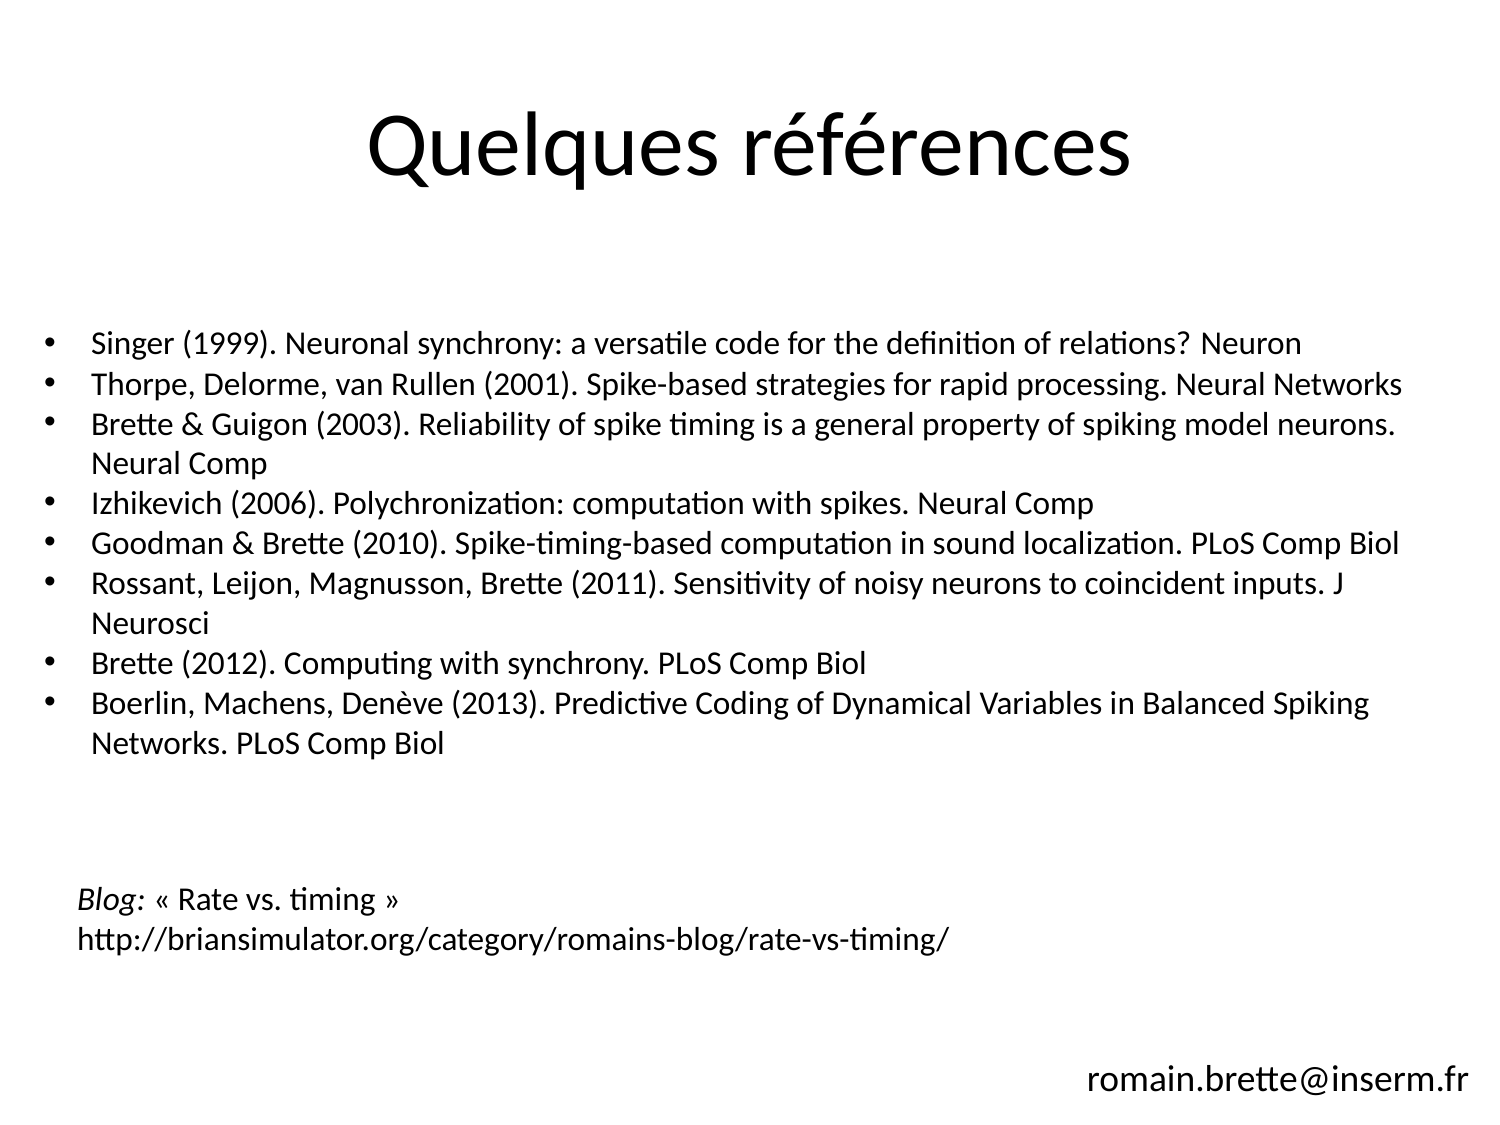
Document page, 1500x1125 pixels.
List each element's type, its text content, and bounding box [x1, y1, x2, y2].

text_box romain.brette@inserm.fr [1072, 1046, 1485, 1107]
text_box Blog: « Rate vs. timing » http://briansimulator.org/category/romains-blog/rate-vs-timing/ [62, 869, 966, 965]
title Quelques références [75, 45, 1425, 233]
text_box Singer (1999). Neuronal synchrony: a versatile code for the definition of relations? Neuron Thorpe, Delorme, van Rullen (2001). Spike-based strategies for rapid processing. Neural Networks Brette & Guigon (2003). Reliability of spike timing is a general property of spiking model neurons. Neural Comp Izhikevich (2006). Polychronization: computation with spikes. Neural Comp Goodman & Brette (2010). Spike-timing-based computation in sound localization. PLoS Comp Biol Rossant, Leijon, Magnusson, Brette (2011). Sensitivity of noisy neurons to coincident inputs. J Neurosci Brette (2012). Computing with synchrony. PLoS Comp Biol Boerlin, Machens, Denève (2013). Predictive Coding of Dynamical Variables in Balanced Spiking Networks. PLoS Comp Biol [29, 314, 1476, 769]
